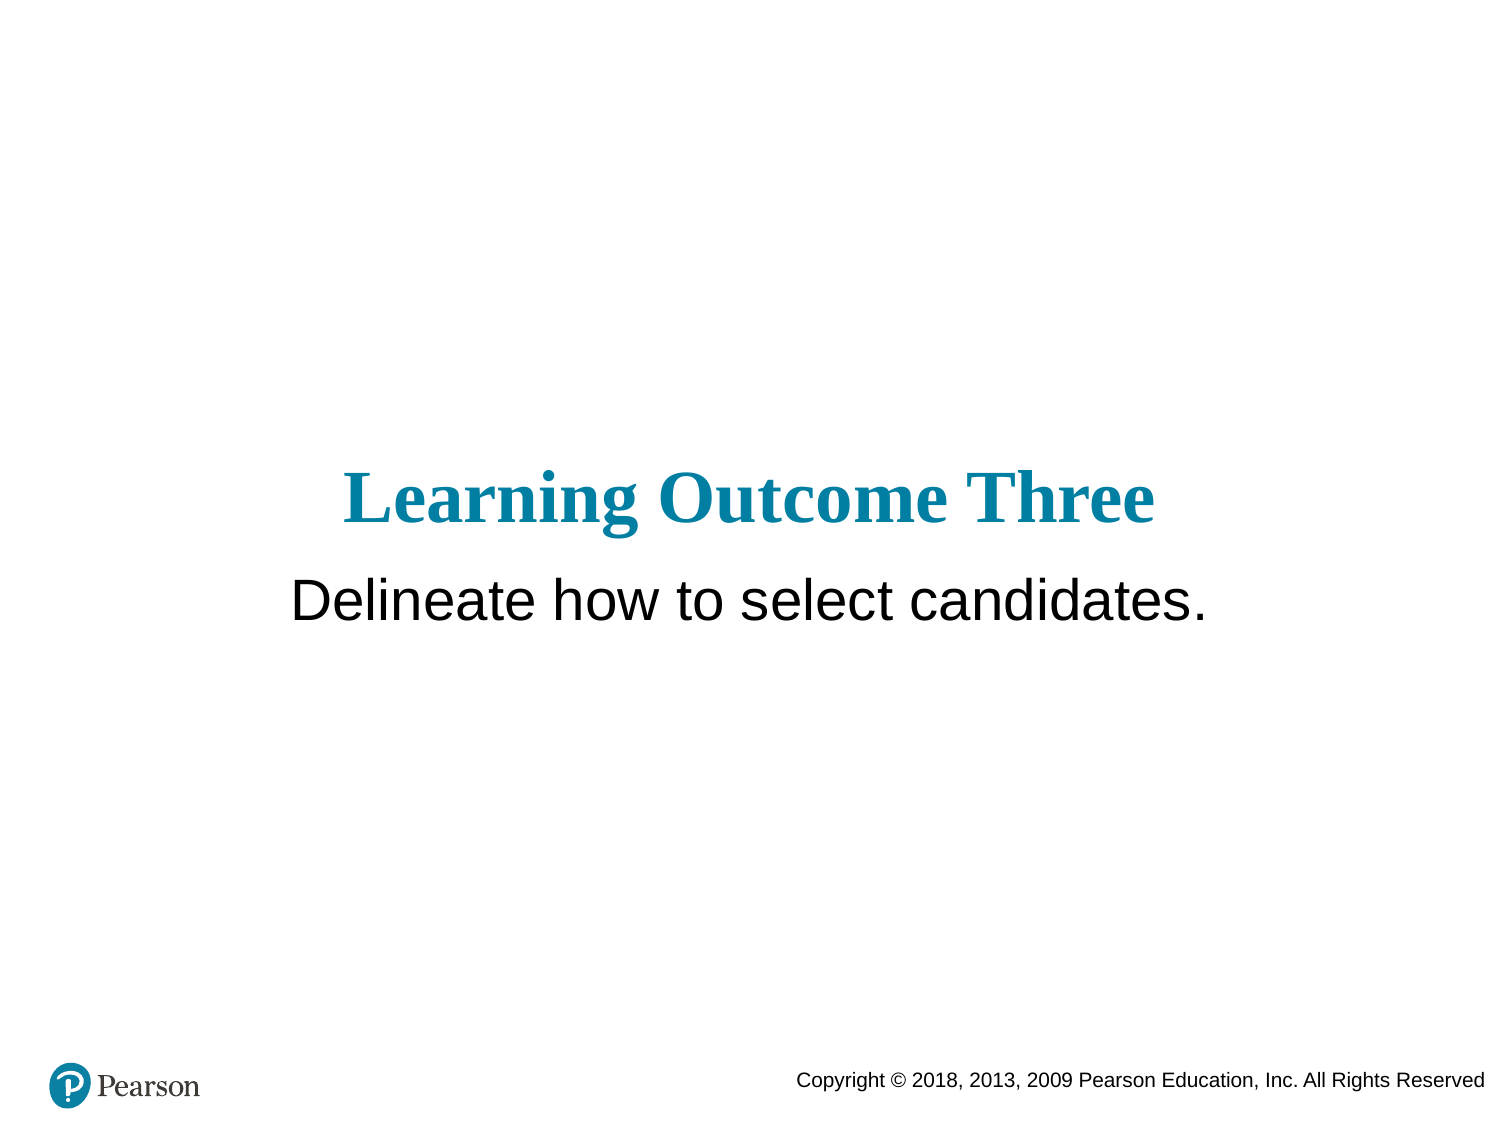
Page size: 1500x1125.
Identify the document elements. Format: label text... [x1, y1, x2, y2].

list Delineate how to select candidates. [75, 562, 1425, 1005]
title Learning Outcome Three [75, 35, 1425, 538]
